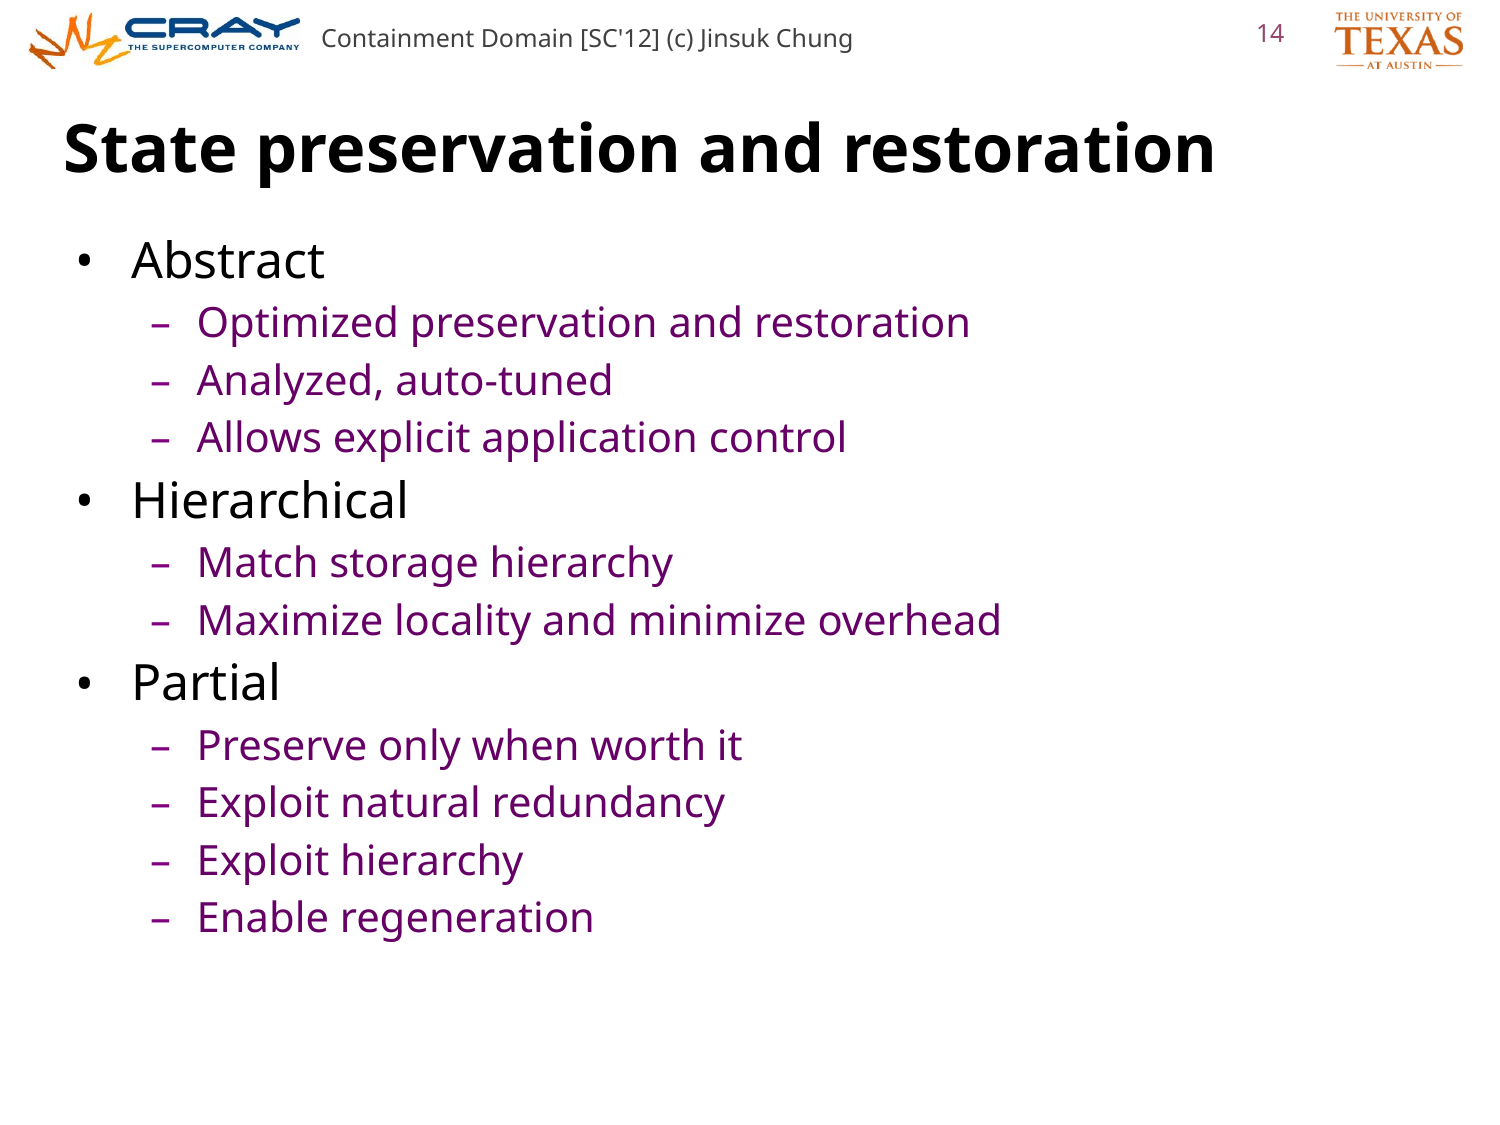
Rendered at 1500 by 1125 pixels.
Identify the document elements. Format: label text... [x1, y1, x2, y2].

footer Containment Domain [SC'12] (c) Jinsuk Chung [138, 0, 1038, 75]
picture [28, 12, 138, 69]
title State preservation and restoration [63, 75, 1475, 223]
picture [1334, 12, 1463, 69]
list Abstract Optimized preservation and restoration Analyzed, auto-tuned Allows explicit application control Hierarchical Match storage hierarchy Maximize locality and minimize overhead Partial Preserve only when worth it Exploit natural redundancy Exploit hierarchy Enable regeneration [75, 235, 1475, 1123]
slide_number 14 [1162, 0, 1300, 73]
